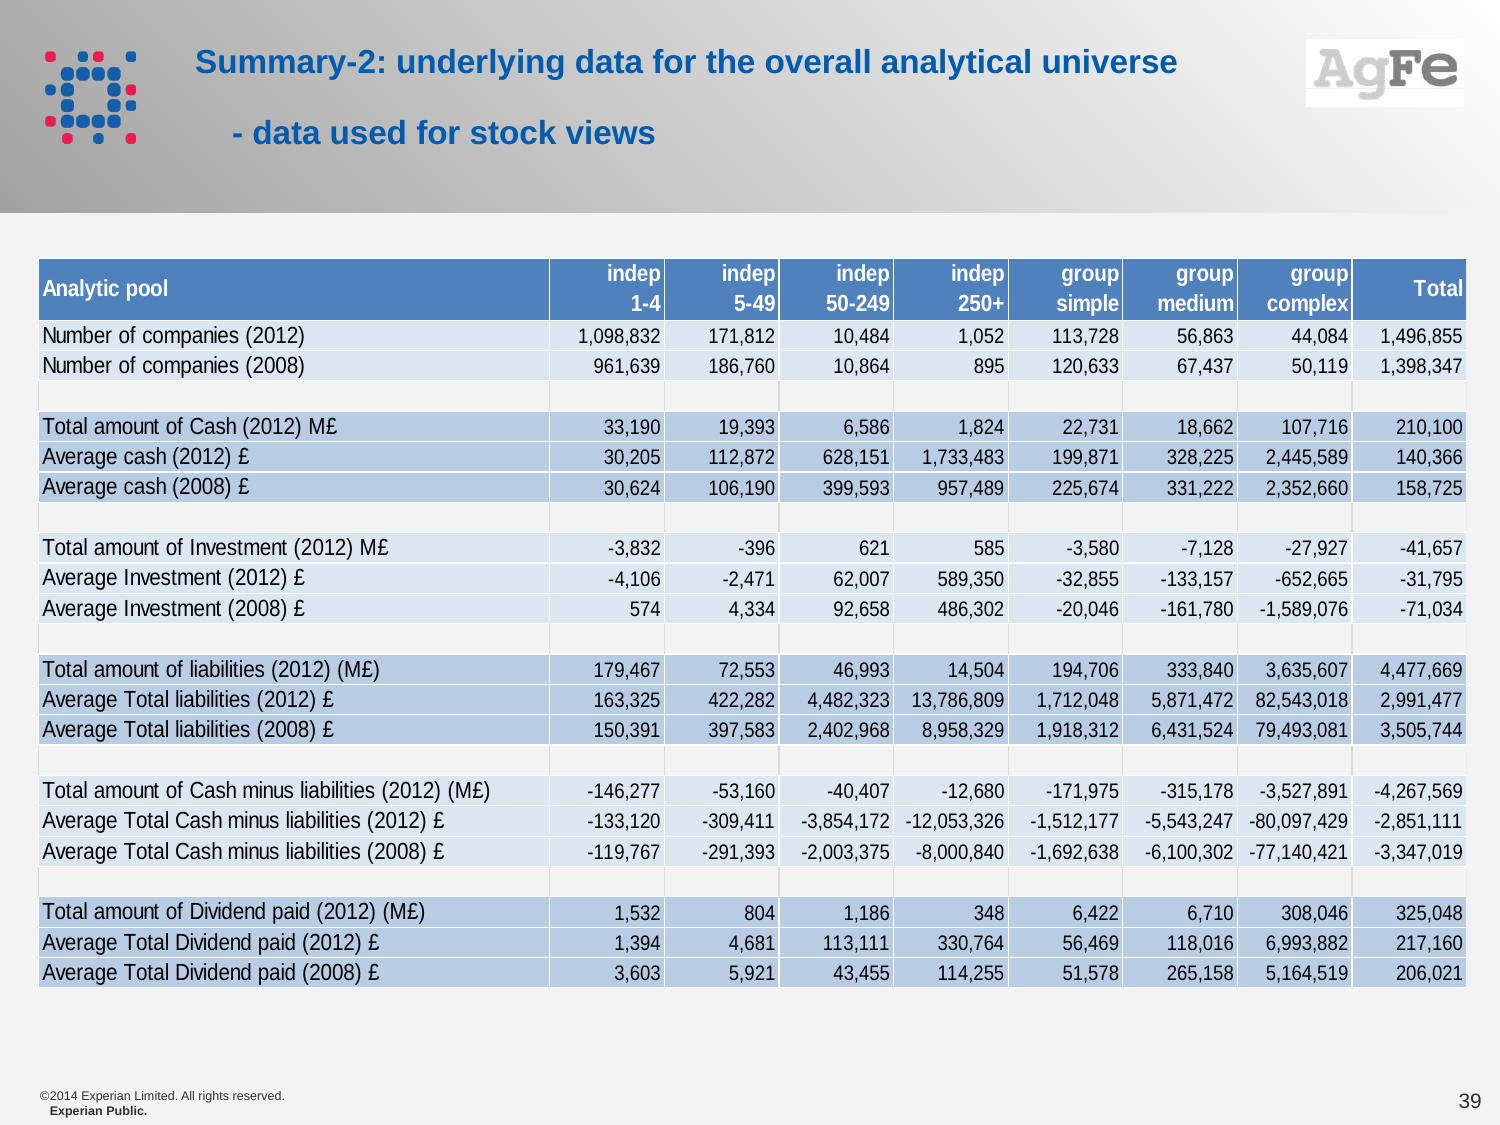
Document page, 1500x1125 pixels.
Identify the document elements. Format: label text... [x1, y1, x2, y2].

picture [37, 257, 1468, 989]
title Summary-2: underlying data for the overall analytical universe - data used for stock views [179, 36, 1463, 199]
picture [38, 43, 145, 154]
